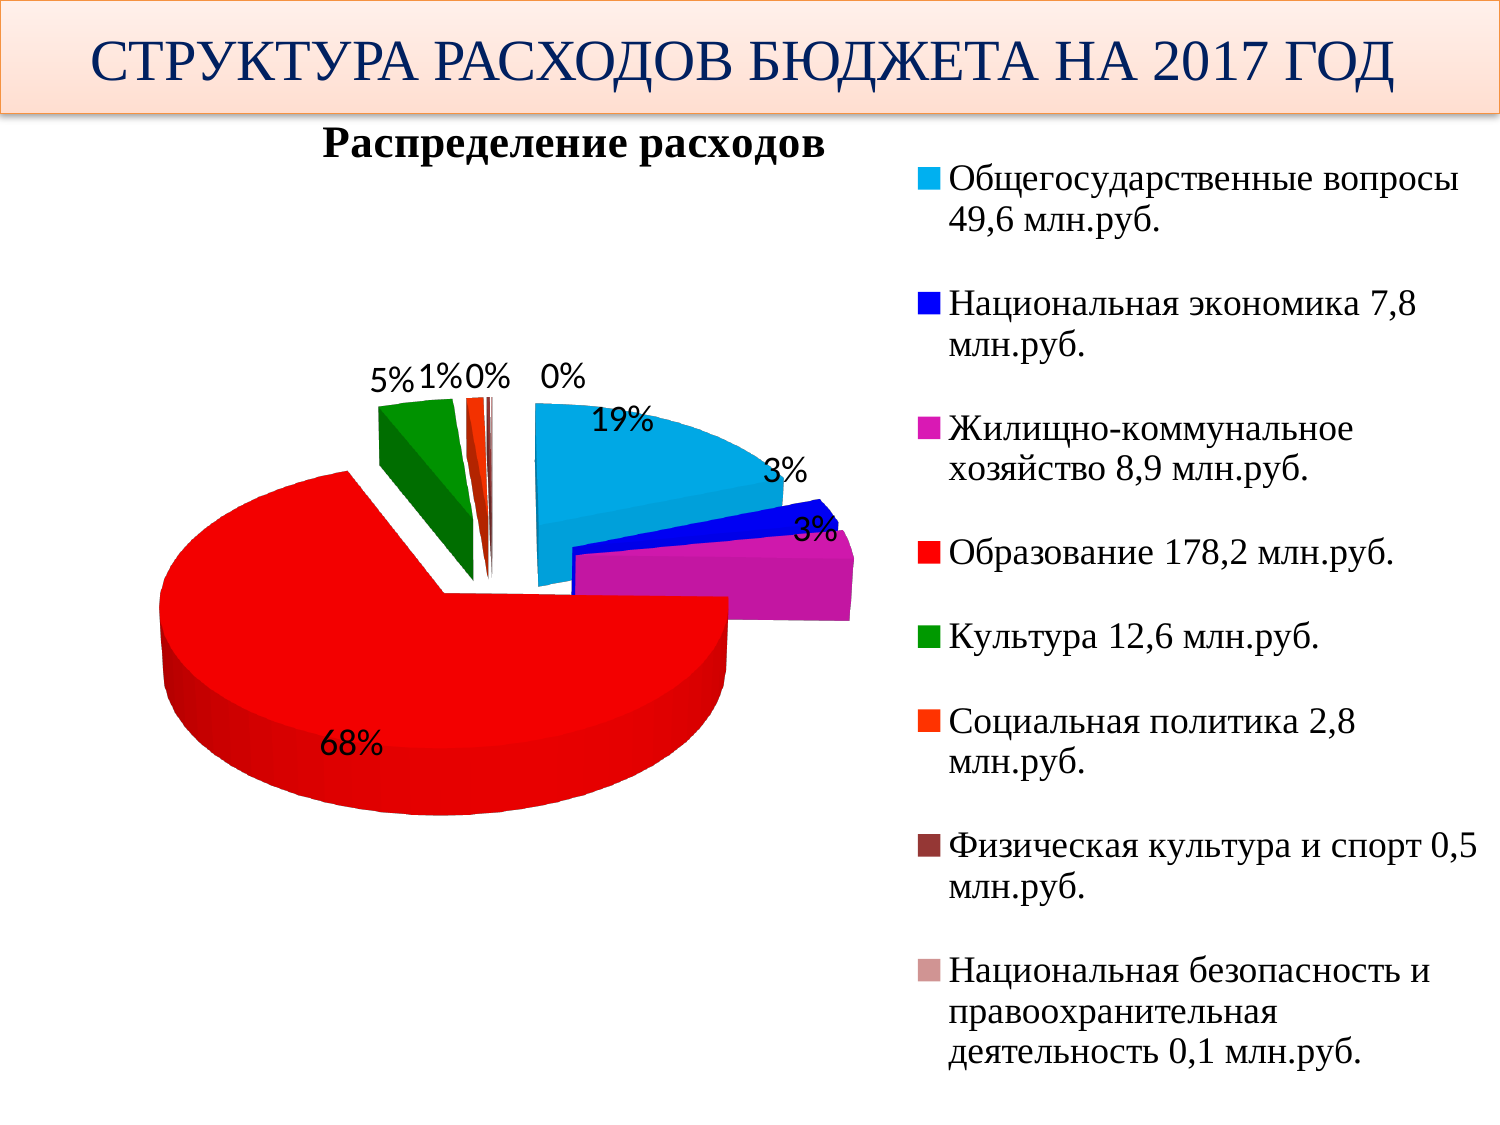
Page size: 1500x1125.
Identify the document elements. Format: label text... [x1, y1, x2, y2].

title СТРУКТУРА РАСХОДОВ БЮДЖЕТА НА 2017 ГОД [0, 0, 1500, 110]
chart [5, 101, 1500, 1118]
